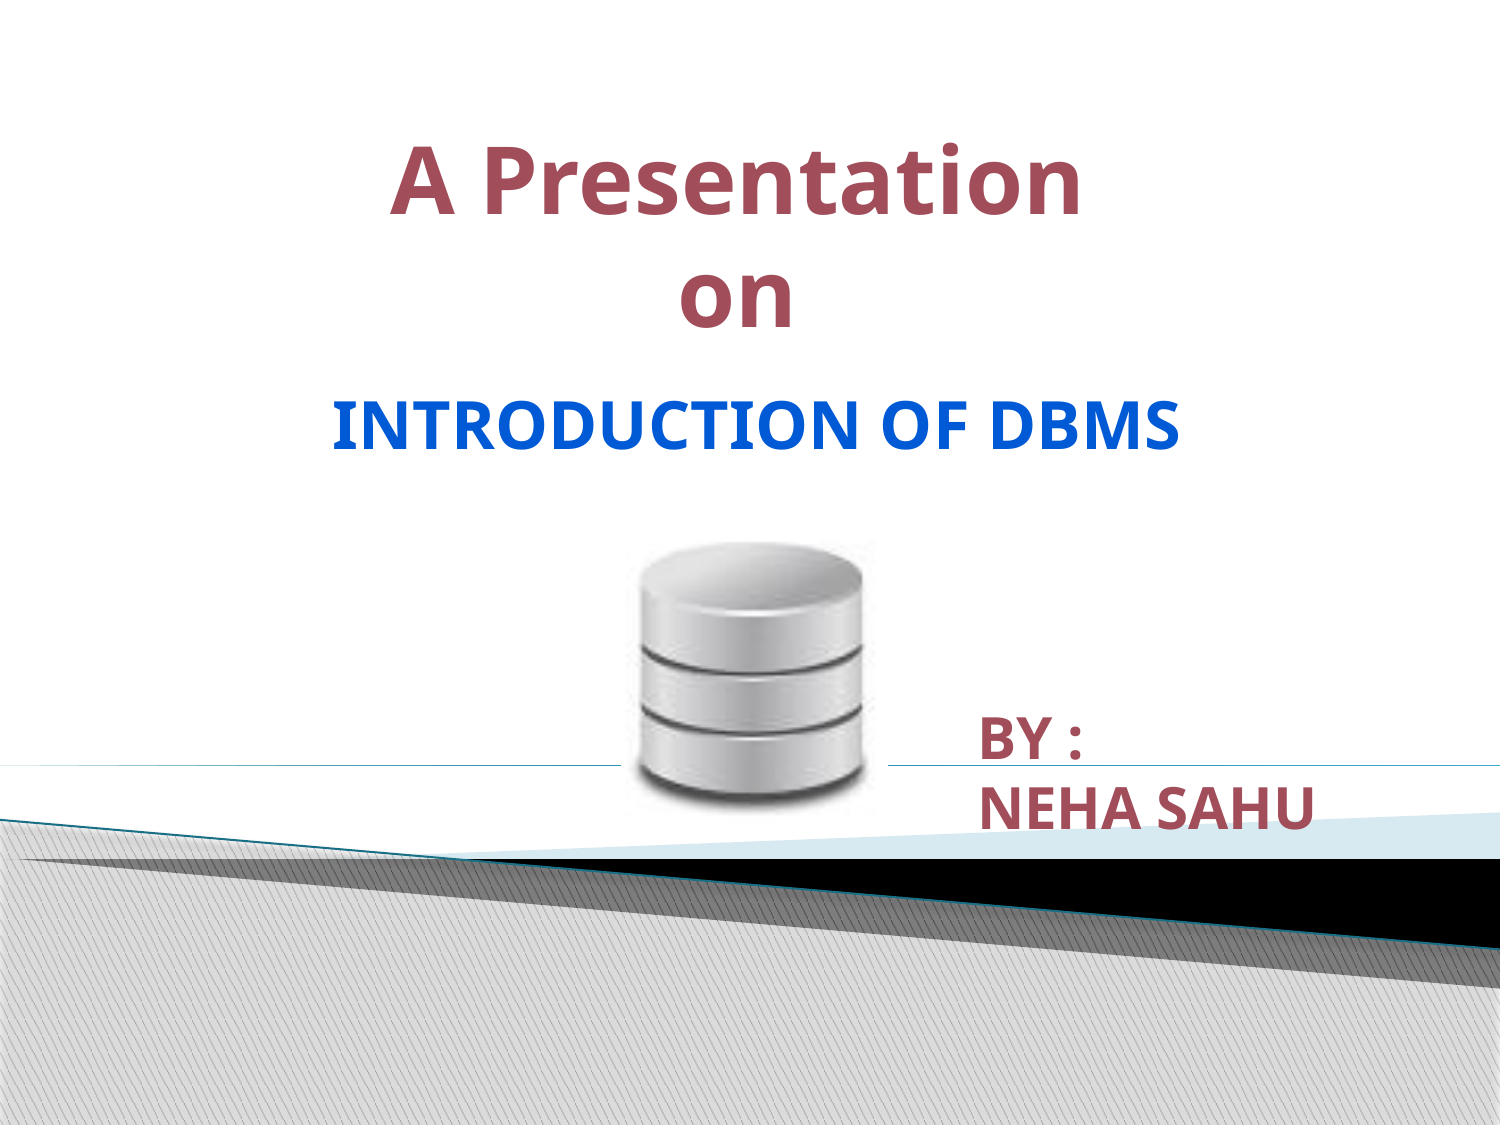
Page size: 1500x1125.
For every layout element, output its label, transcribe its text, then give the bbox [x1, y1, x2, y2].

picture [621, 537, 888, 826]
subtitle Introduction of DBMS [237, 375, 1288, 663]
title A Presentation on [125, 112, 1375, 354]
text_box BY : NEHA SAHU [962, 693, 1500, 849]
picture [5, 859, 1500, 989]
